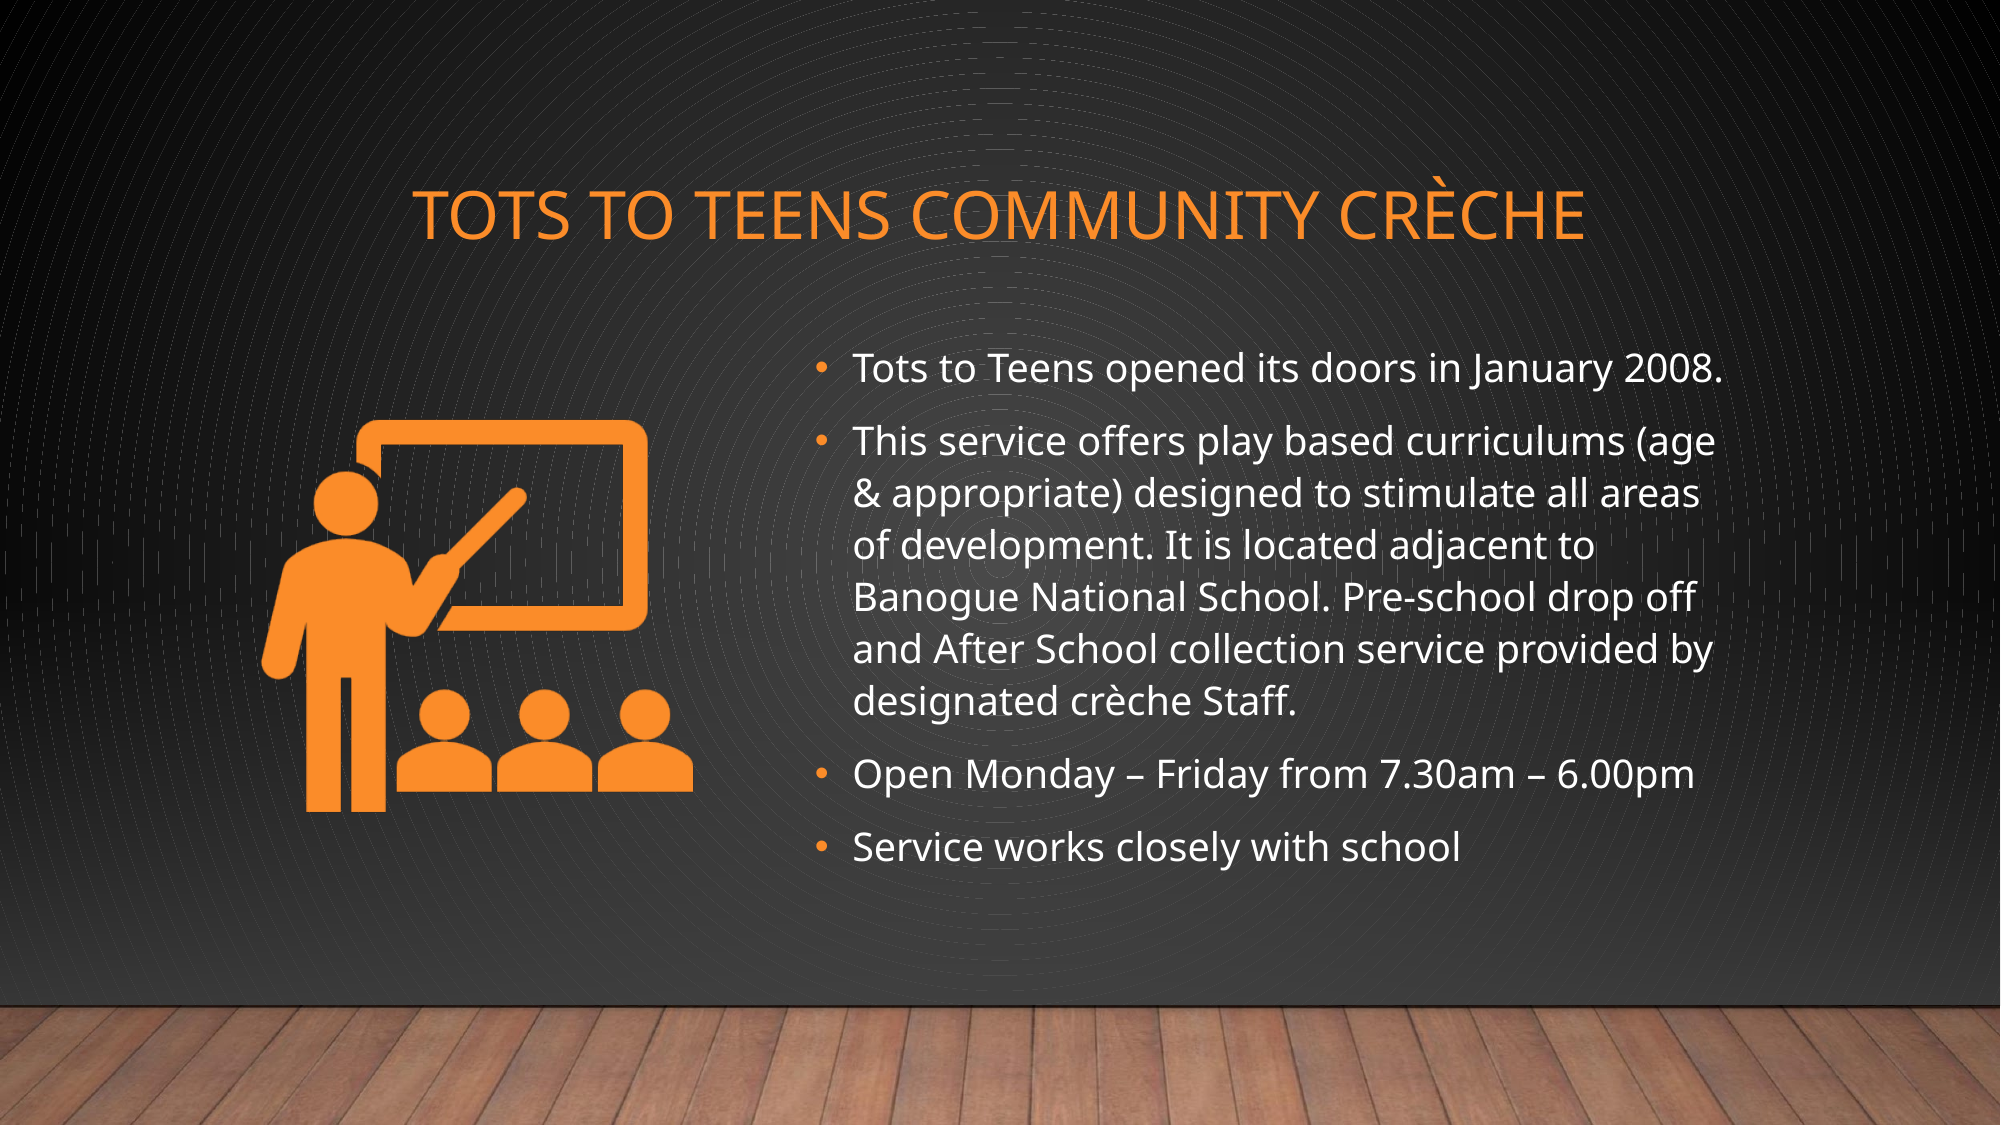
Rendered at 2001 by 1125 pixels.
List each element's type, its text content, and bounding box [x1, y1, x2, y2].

list Tots to Teens opened its doors in January 2008. This service offers play based curriculums (age & appropriate) designed to stimulate all areas of development. It is located adjacent to Banogue National School. Pre-school drop off and After School collection service provided by designated crèche Staff. Open Monday – Friday from 7.30am – 6.00pm Service works closely with school [799, 330, 1763, 897]
title TOTS TO TEENS COMMUNITY CRÈCHE [238, 131, 1763, 305]
picture [0, 1005, 2000, 1125]
picture [237, 372, 721, 856]
